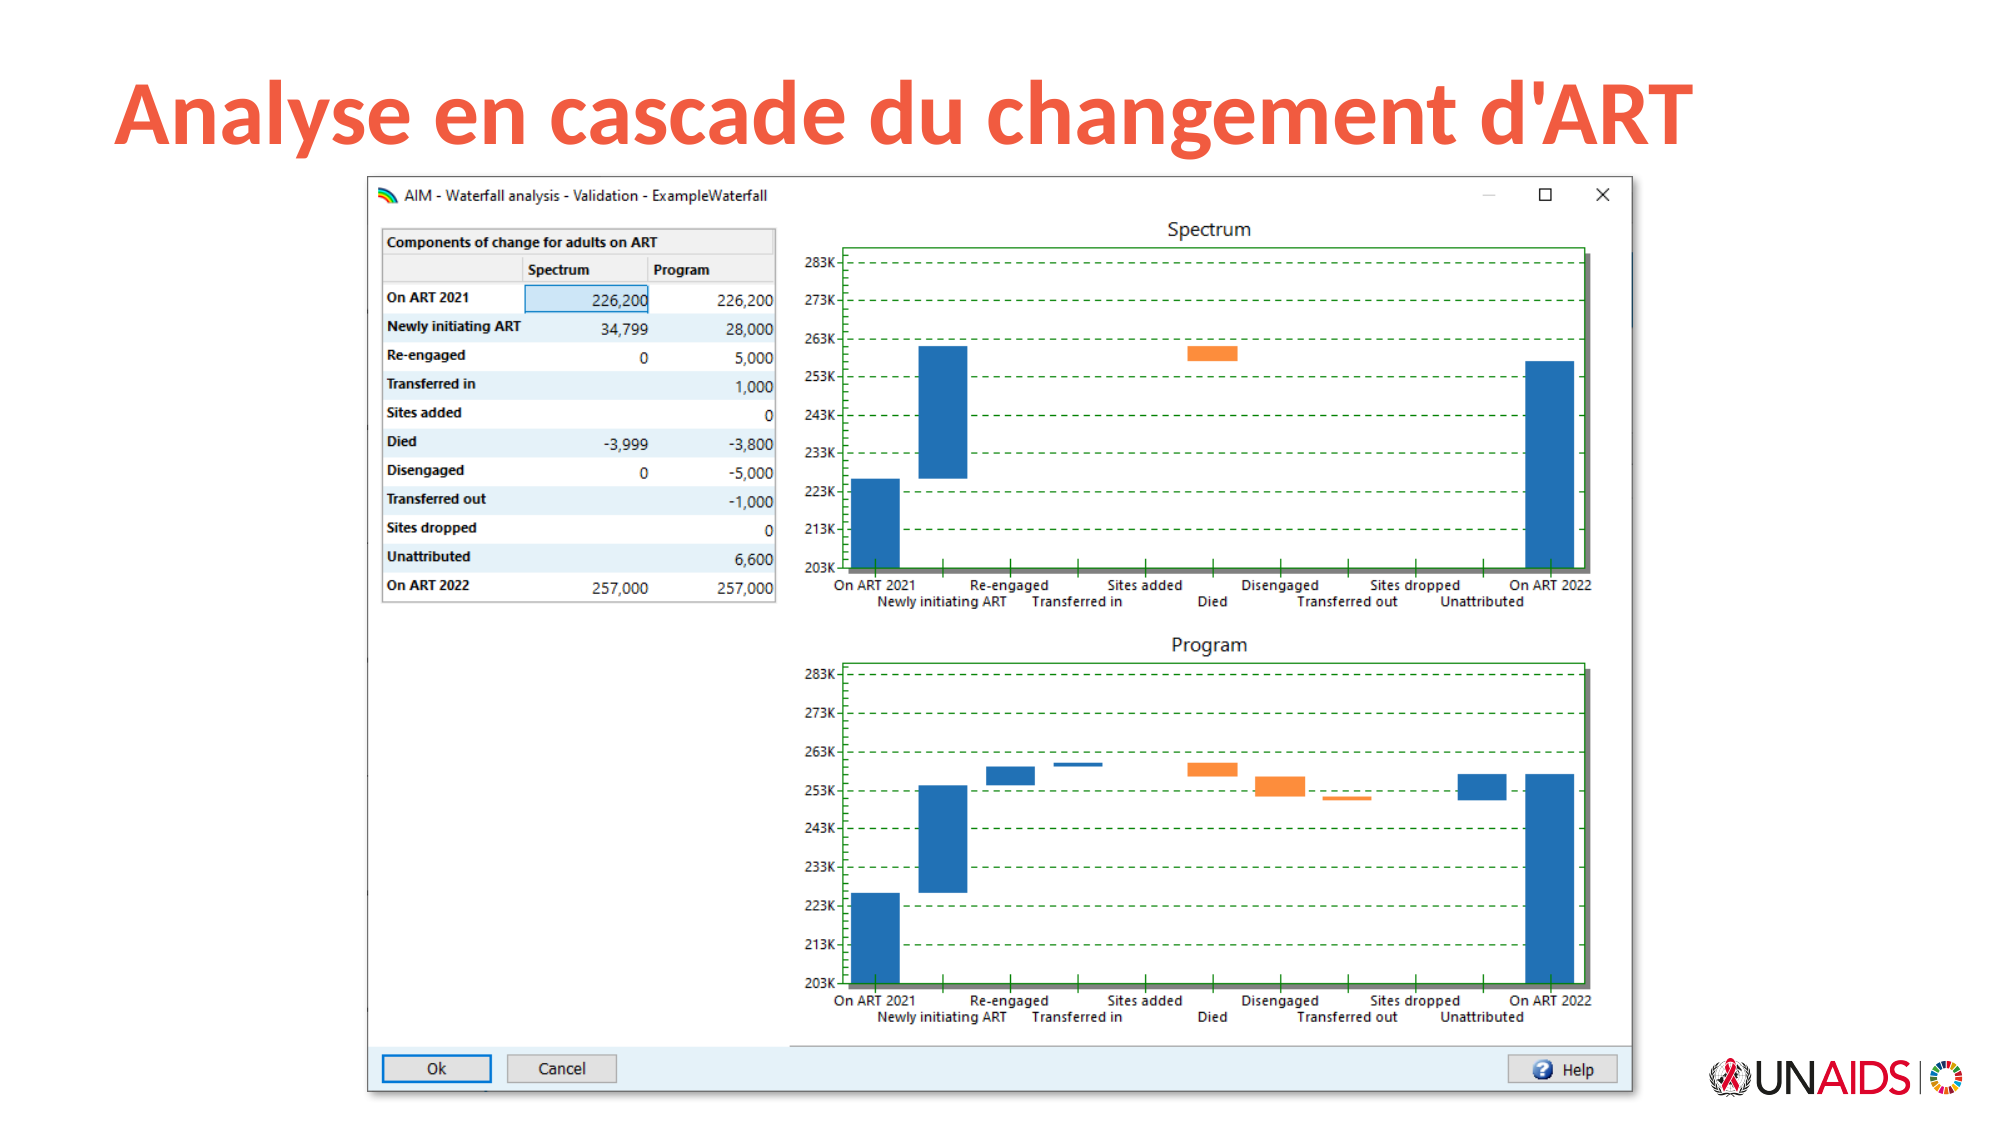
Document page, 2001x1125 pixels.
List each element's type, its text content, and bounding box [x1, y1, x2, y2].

picture [367, 176, 1633, 1093]
picture [1709, 1058, 1963, 1097]
title Analyse en cascade du changement d'ART [99, 45, 1900, 233]
